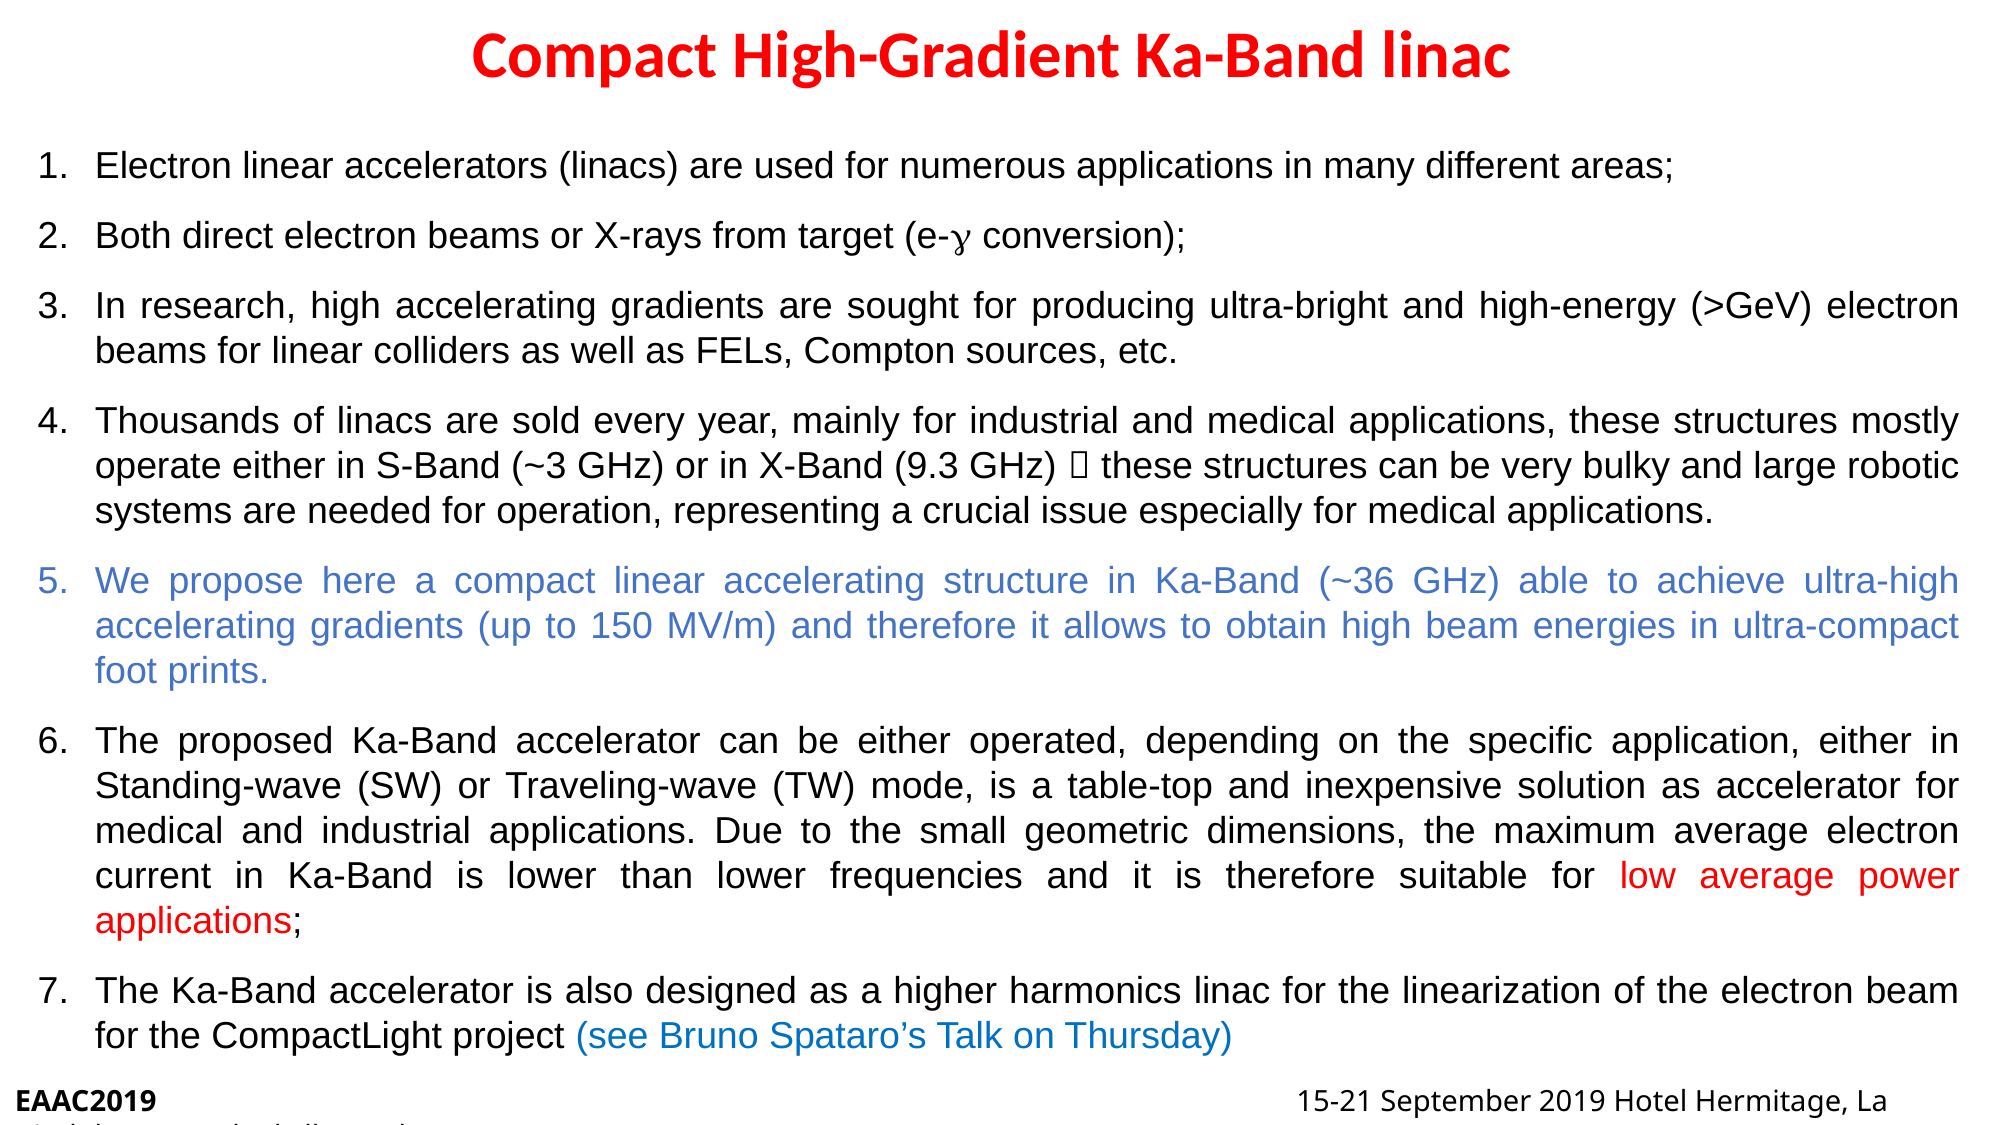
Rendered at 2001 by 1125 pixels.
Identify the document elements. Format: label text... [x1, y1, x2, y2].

text_box EAAC2019 15-21 September 2019 Hotel Hermitage, La Biodola Bay, Isola d'Elba, Italy [0, 1074, 2000, 1125]
text_box Compact High-Gradient Ka-Band linac [0, 3, 2000, 99]
text_box Electron linear accelerators (linacs) are used for numerous applications in many different areas; Both direct electron beams or X-rays from target (e- conversion); In research, high accelerating gradients are sought for producing ultra-bright and high-energy (>GeV) electron beams for linear colliders as well as FELs, Compton sources, etc. Thousands of linacs are sold every year, mainly for industrial and medical applications, these structures mostly operate either in S-Band (~3 GHz) or in X-Band (9.3 GHz)  these structures can be very bulky and large robotic systems are needed for operation, representing a crucial issue especially for medical applications. We propose here a compact linear accelerating structure in Ka-Band (~36 GHz) able to achieve ultra-high accelerating gradients (up to 150 MV/m) and therefore it allows to obtain high beam energies in ultra-compact foot prints. The proposed Ka-Band accelerator can be either operated, depending on the specific application, either in Standing-wave (SW) or Traveling-wave (TW) mode, is a table-top and inexpensive solution as accelerator for medical and industrial applications. Due to the small geometric dimensions, the maximum average electron current in Ka-Band is lower than lower frequencies and it is therefore suitable for low average power applications; The Ka-Band accelerator is also designed as a higher harmonics linac for the linearization of the electron beam for the CompactLight project (see Bruno Spataro’s Talk on Thursday) [23, 133, 1975, 1064]
